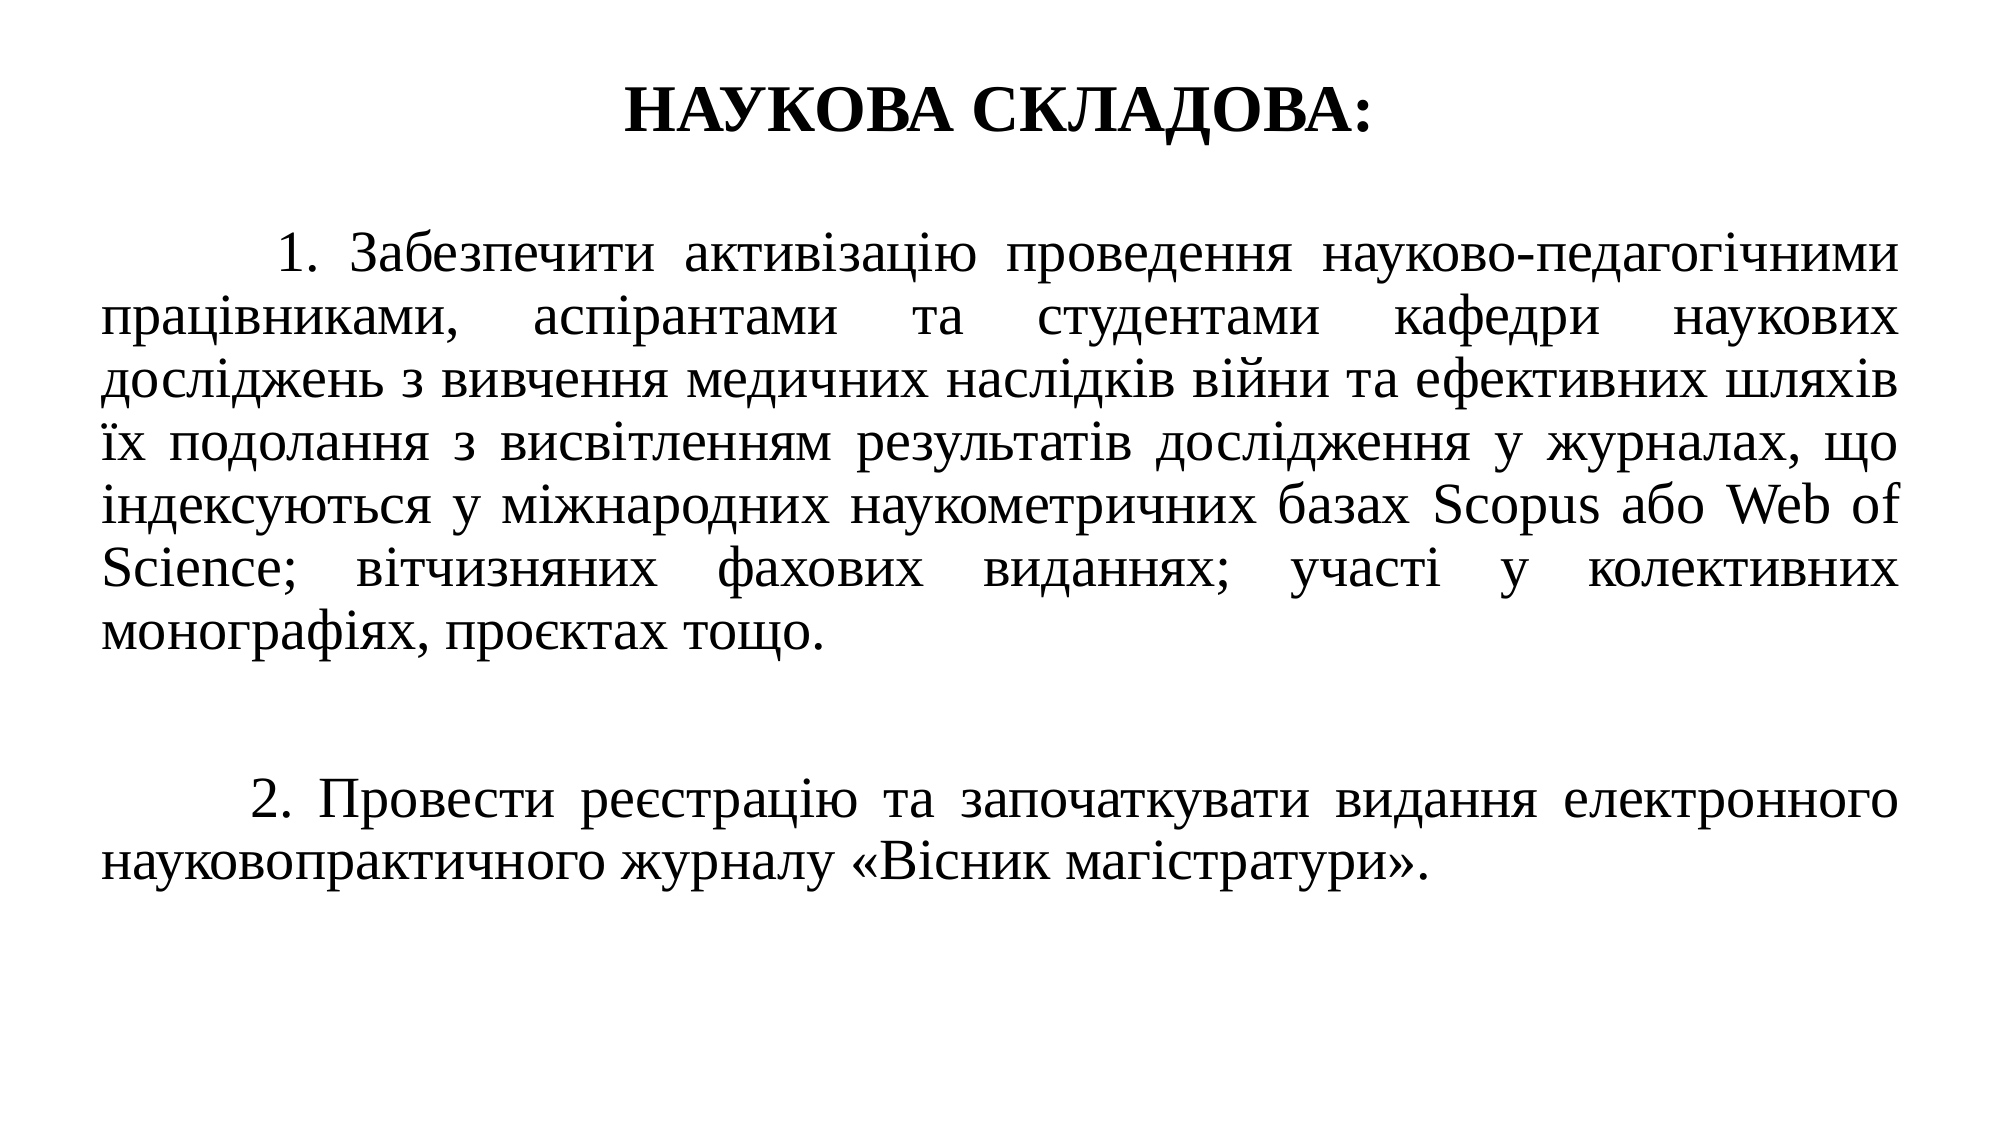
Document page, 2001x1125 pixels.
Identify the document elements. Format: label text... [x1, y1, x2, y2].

list 1. Забезпечити активізацію проведення науково-педагогічними працівниками, аспірантами та студентами кафедри наукових досліджень з вивчення медичних наслідків війни та ефективних шляхів їх подолання з висвітленням результатів дослідження у журналах, що індексуються у міжнародних наукометричних базах Scopus або Web of Science; вітчизняних фахових виданнях; участі у колективних монографіях, проєктах тощо. 2. Провести реєстрацію та започаткувати видання електронного науковопрактичного журналу «Вісник магістратури». [86, 213, 1916, 1014]
title НАУКОВА СКЛАДОВА: [137, 59, 1863, 160]
